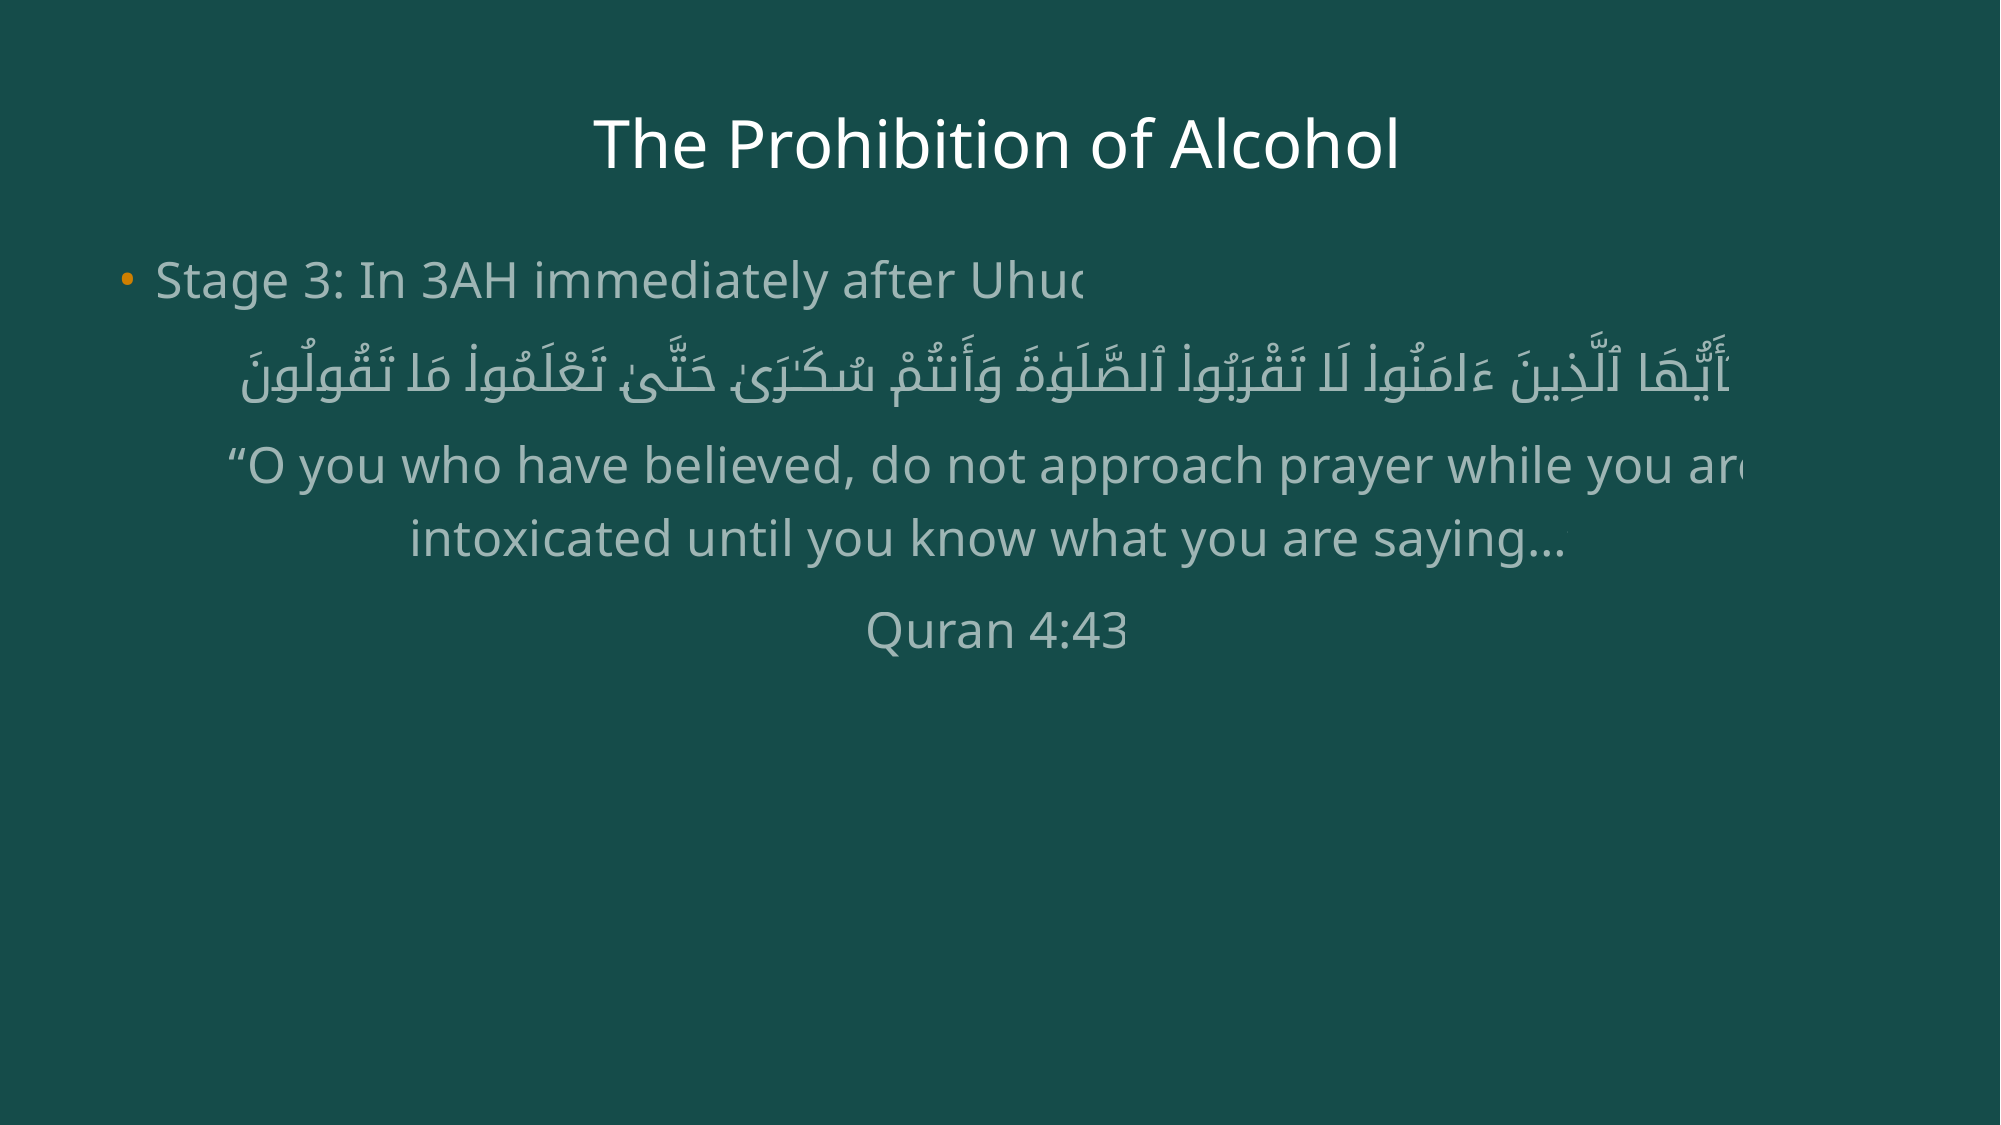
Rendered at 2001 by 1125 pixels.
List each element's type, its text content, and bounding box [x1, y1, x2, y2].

title The Prohibition of Alcohol [118, 101, 1878, 236]
list Stage 3: In 3AH immediately after Uhud يَـٰٓأَيُّهَا ٱلَّذِينَ ءَامَنُوا۟ لَا تَقْرَبُوا۟ ٱلصَّلَوٰةَ وَأَنتُمْ سُكَـٰرَىٰ حَتَّىٰ تَعْلَمُوا۟ مَا تَقُولُونَ “O you who have believed, do not approach prayer while you are intoxicated until you know what you are saying…” Quran 4:43 [118, 236, 1878, 947]
